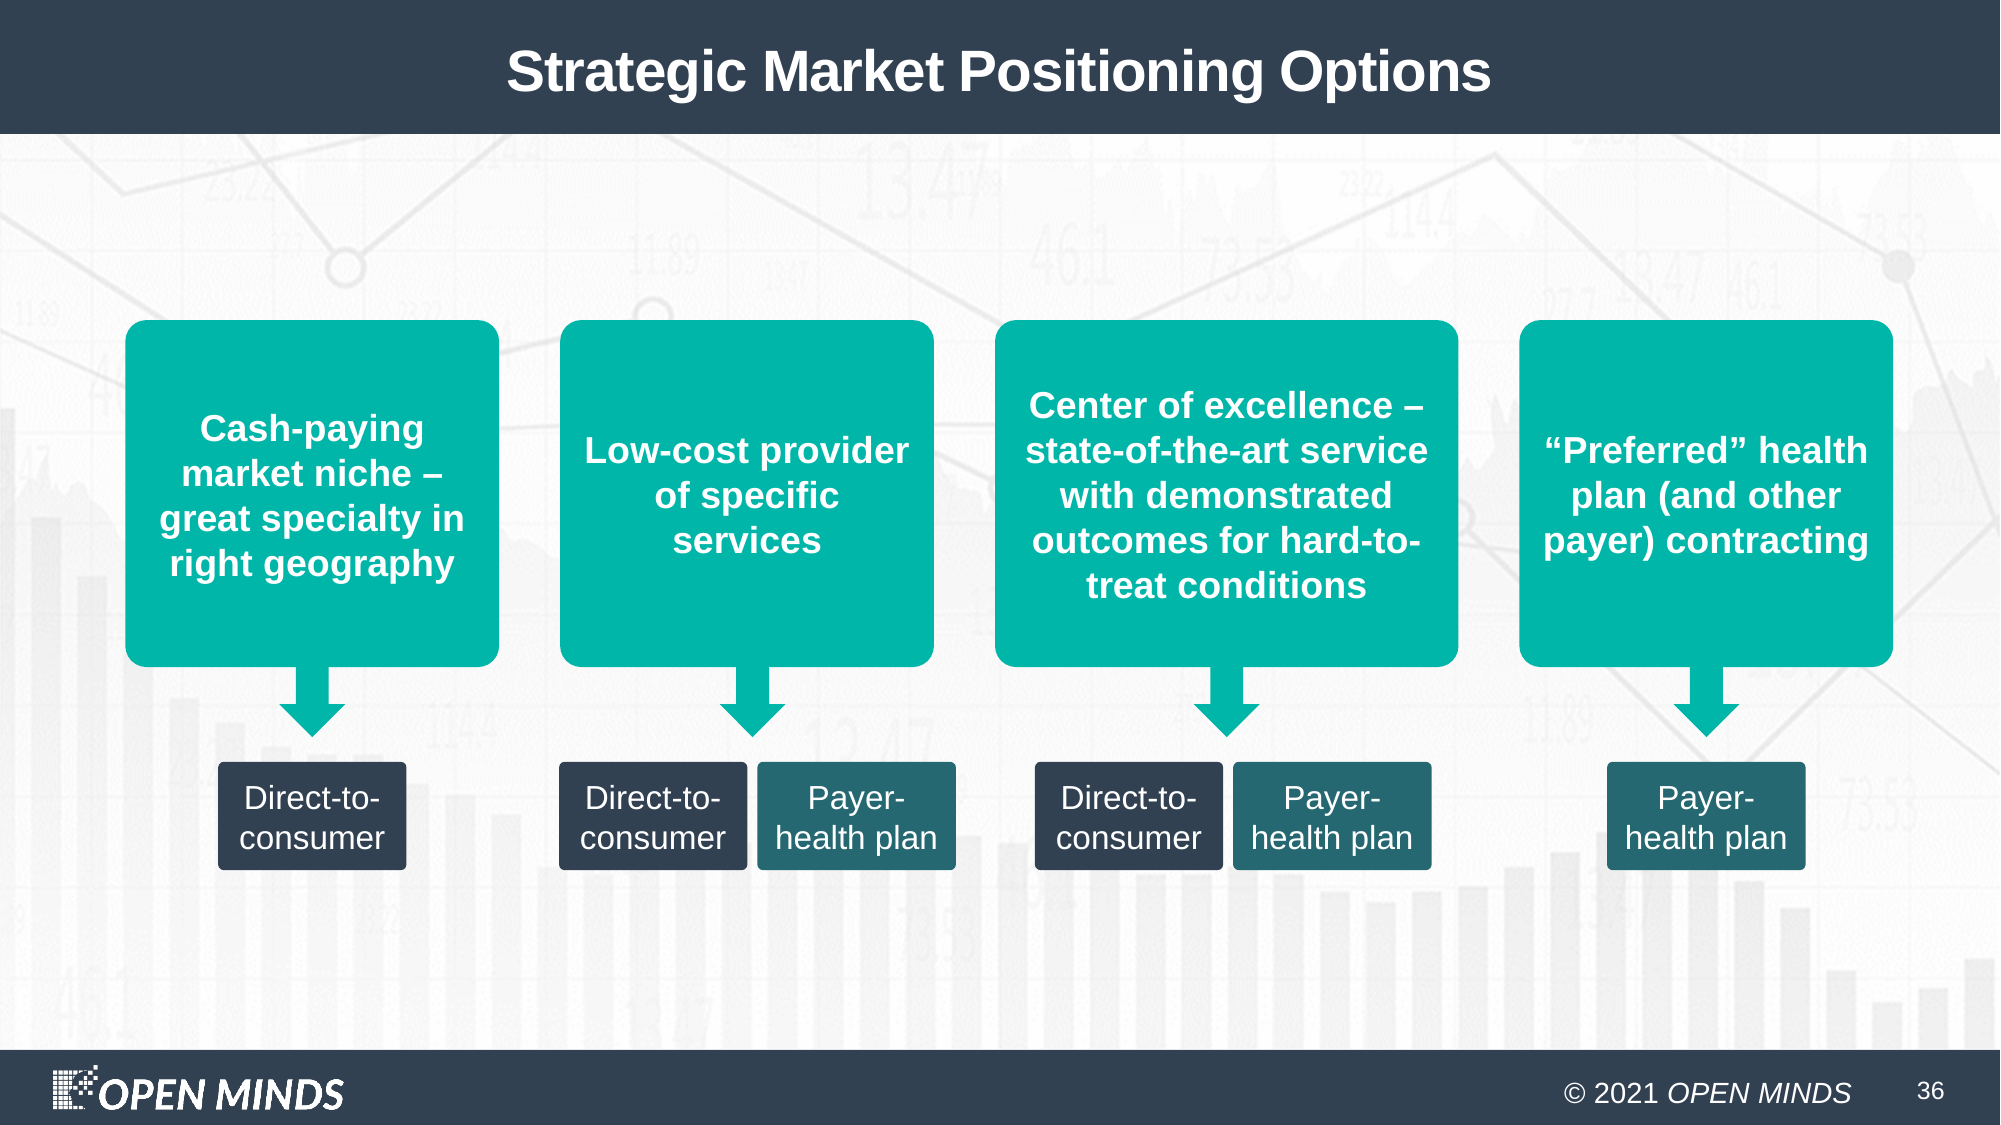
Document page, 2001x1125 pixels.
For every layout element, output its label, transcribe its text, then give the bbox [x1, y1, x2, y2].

text_box Payer- health plan [1605, 760, 1807, 872]
text_box Direct-to-consumer [216, 760, 408, 872]
text_box Center of excellence – state-of-the-art service with demonstrated outcomes for hard-to-treat conditions [996, 321, 1457, 666]
text_box Cash-paying market niche – great specialty in right geography [127, 321, 498, 666]
text_box Direct-to-consumer [1033, 760, 1225, 872]
text_box Payer- health plan [1231, 760, 1433, 872]
picture [0, 134, 2000, 1049]
text_box [718, 662, 787, 739]
text_box “Preferred” health plan (and other payer) contracting [1521, 321, 1892, 666]
picture [53, 1065, 344, 1110]
text_box Low-cost provider of specific services [561, 321, 933, 666]
slide_number 36 [1901, 1059, 2000, 1120]
text_box [278, 662, 347, 739]
text_box Direct-to-consumer [557, 760, 749, 872]
text_box [1672, 662, 1741, 739]
title Strategic Market Positioning Options [98, 15, 1902, 131]
text_box [1192, 662, 1261, 739]
text_box Payer- health plan [756, 760, 958, 872]
